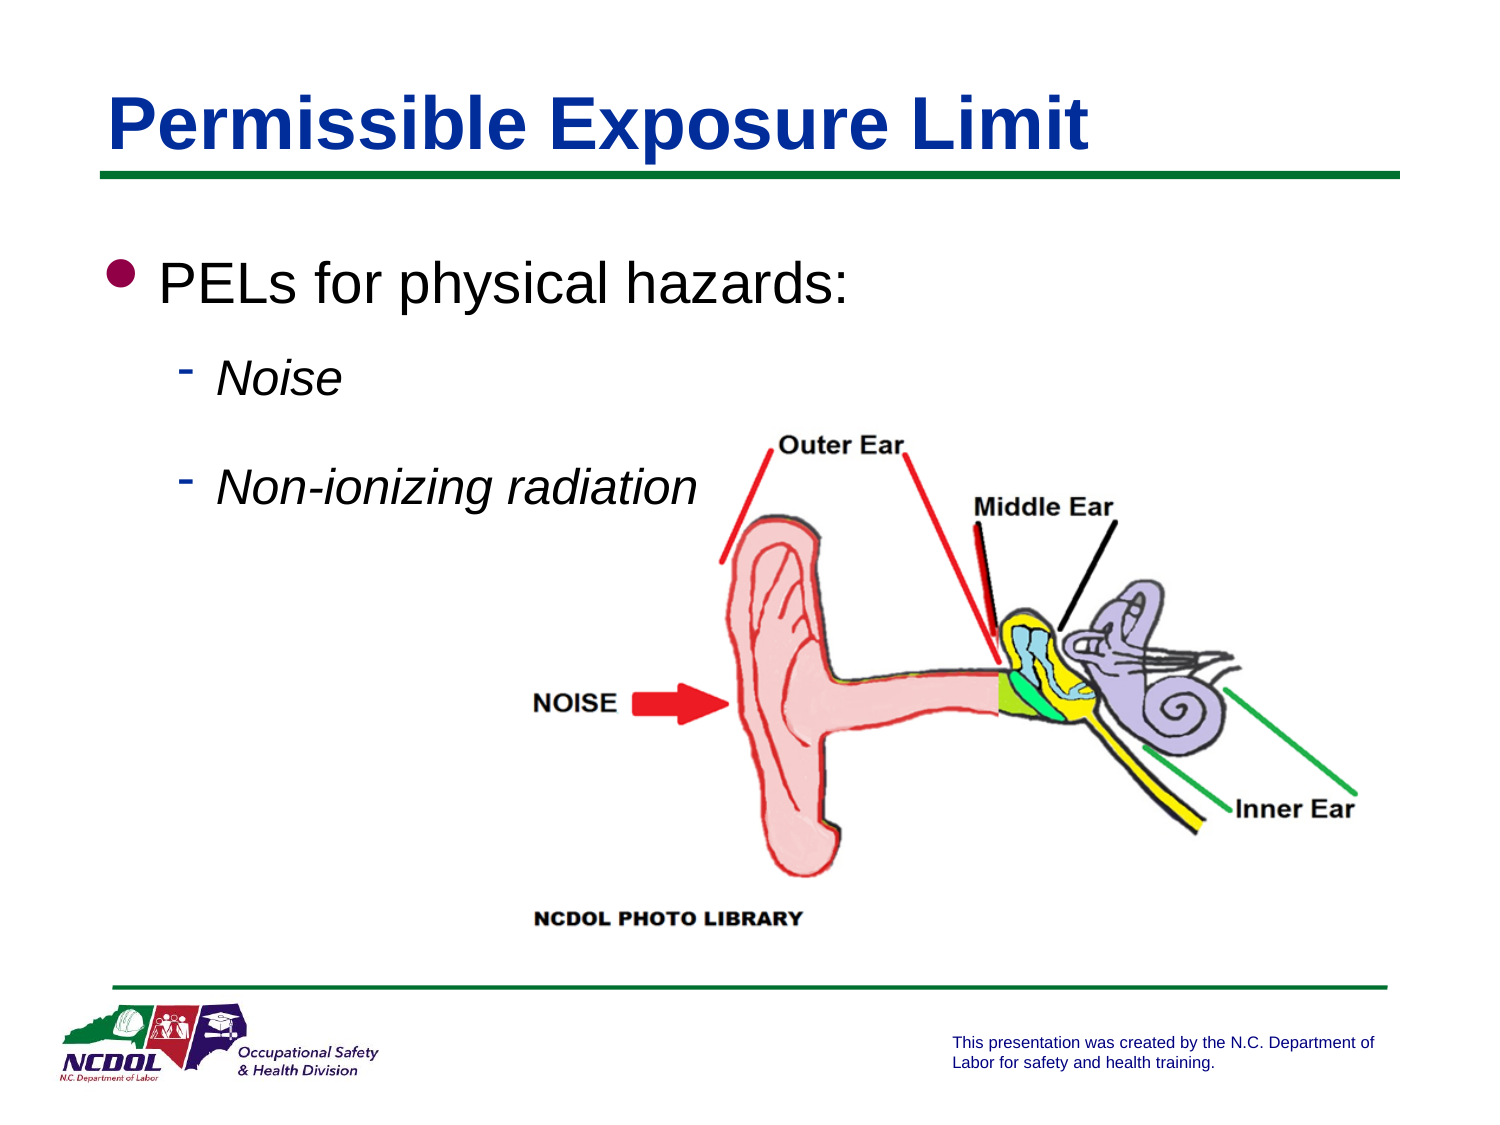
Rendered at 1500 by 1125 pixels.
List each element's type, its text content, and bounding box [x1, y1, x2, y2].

picture [526, 399, 1410, 976]
list PELs for physical hazards: Noise Non-ionizing radiation [87, 237, 1425, 1000]
title Permissible Exposure Limit [99, 75, 1400, 166]
picture [50, 994, 388, 1092]
